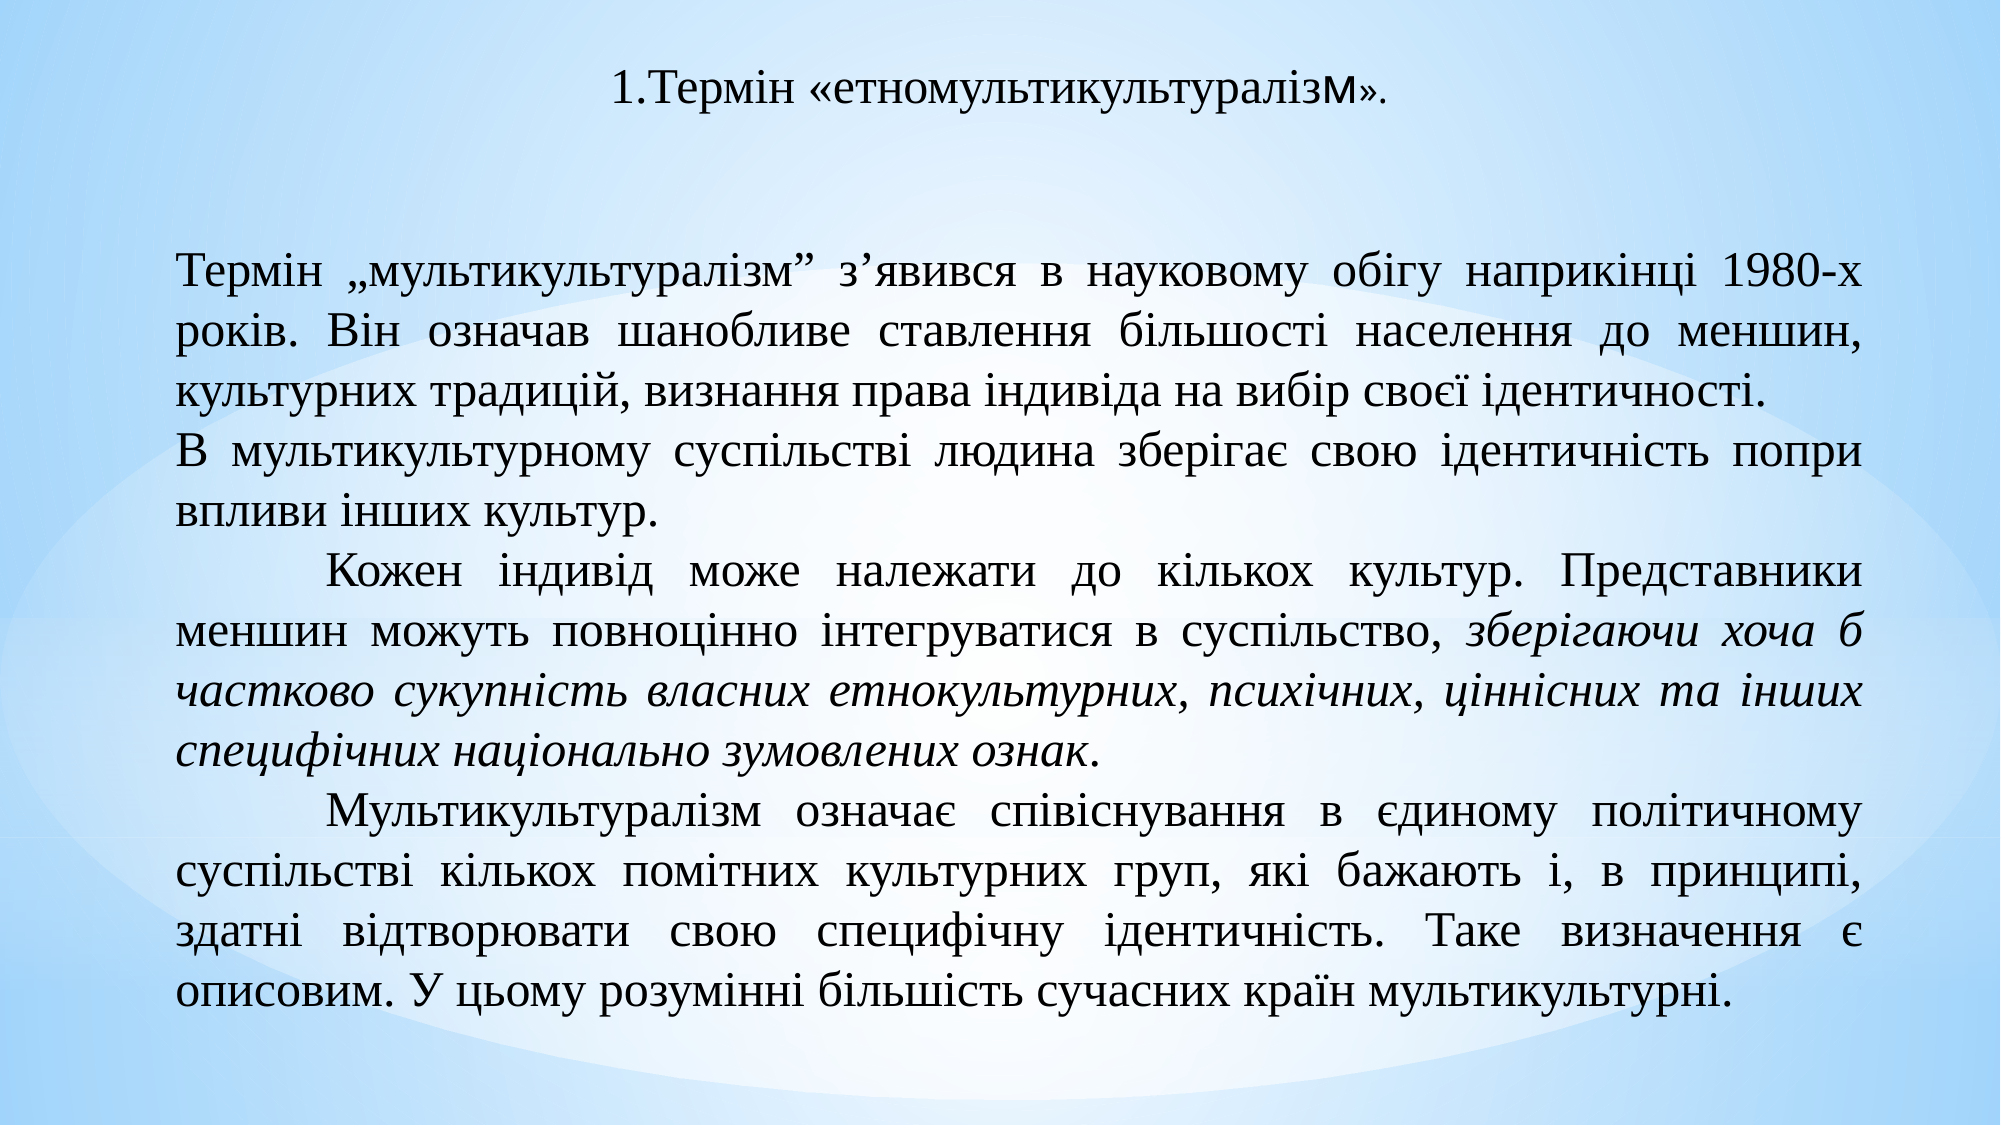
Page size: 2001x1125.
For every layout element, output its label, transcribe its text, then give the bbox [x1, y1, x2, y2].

text_box 1.Термін «етномультикультуралізм». [595, 46, 1403, 121]
text_box Термін „мультикультуралізм” з’явився в науковому обігу наприкінці 1980-х років. Він означав шанобливе ставлення більшості населення до меншин, культурних традицій, визнання права індивіда на вибір своєї ідентичності. В мультикультурному суспільстві людина зберігає свою ідентичність попри впливи інших культур. Кожен індивід може належати до кількох культур. Представники меншин можуть повноцінно інтегруватися в суспільство, зберігаючи хоча б частково сукупність власних етнокультурних, психічних, ціннісних та інших специфічних національно зумовлених ознак. Мультикультуралізм означає співіснування в єдиному політичному суспільстві кількох помітних культурних груп, які бажають і, в принципі, здатні відтворювати свою специфічну ідентичність. Таке визначення є описовим. У цьому розумінні більшість сучасних країн мультикультурні. [160, 229, 1879, 1025]
